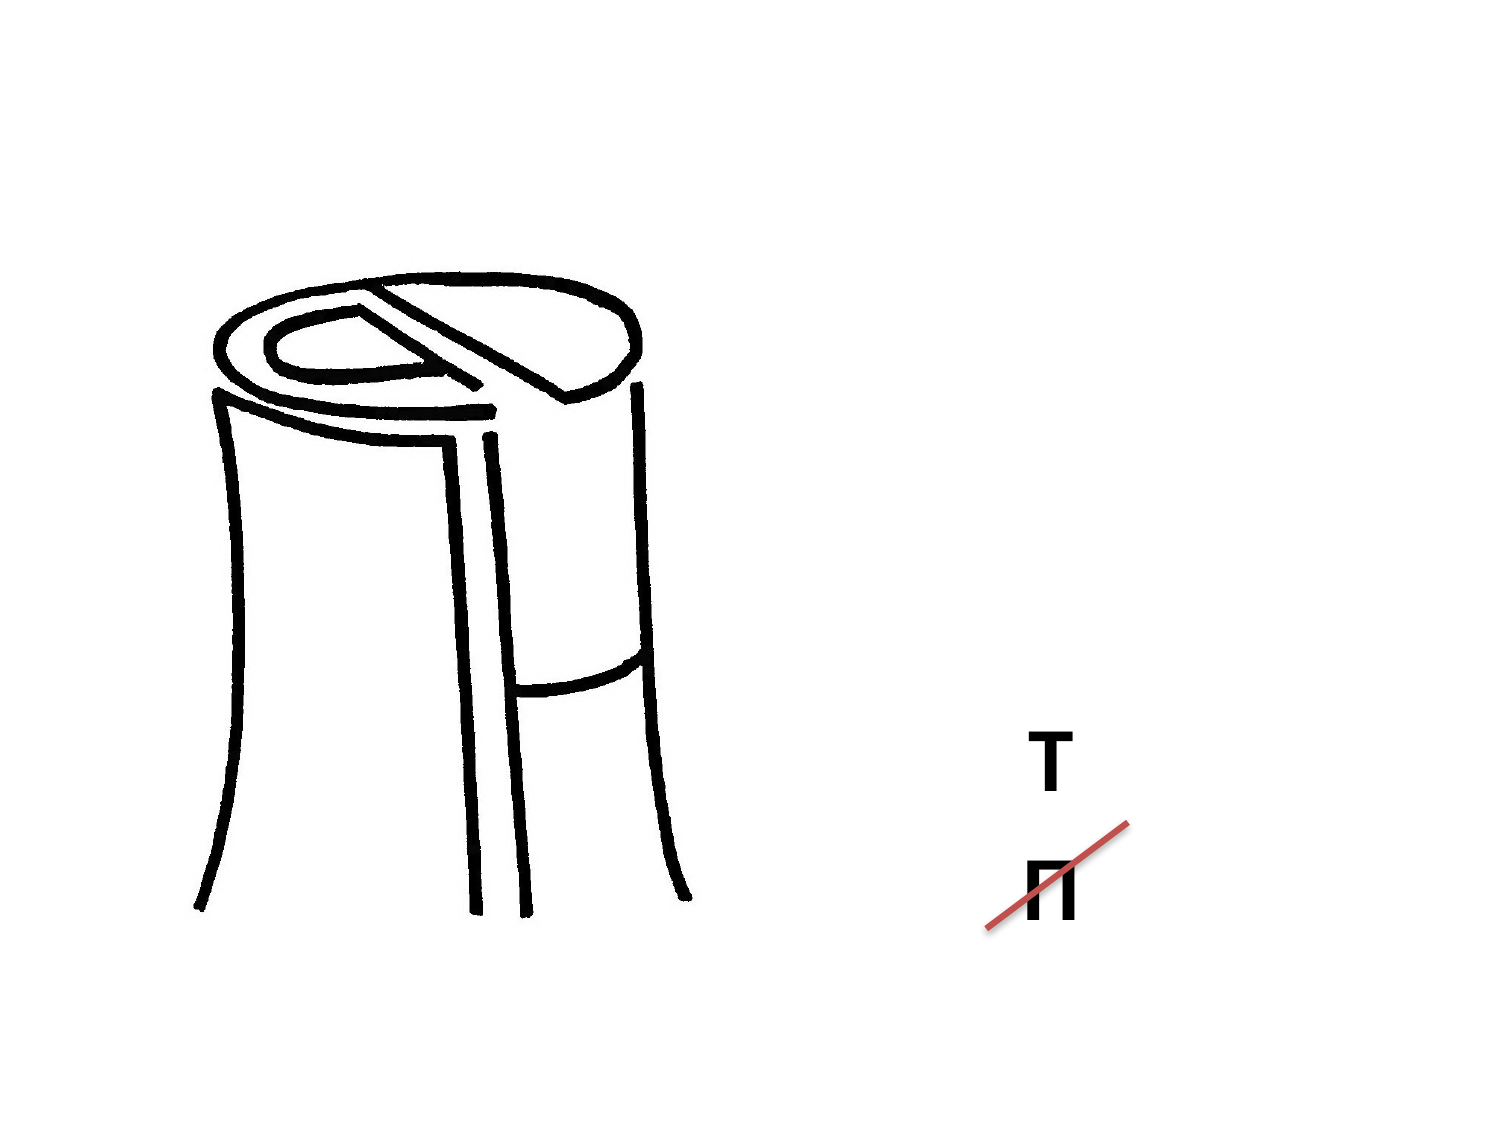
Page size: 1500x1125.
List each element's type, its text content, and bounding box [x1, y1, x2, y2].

list Т П [915, 692, 1188, 975]
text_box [985, 822, 1129, 929]
picture [123, 243, 798, 995]
